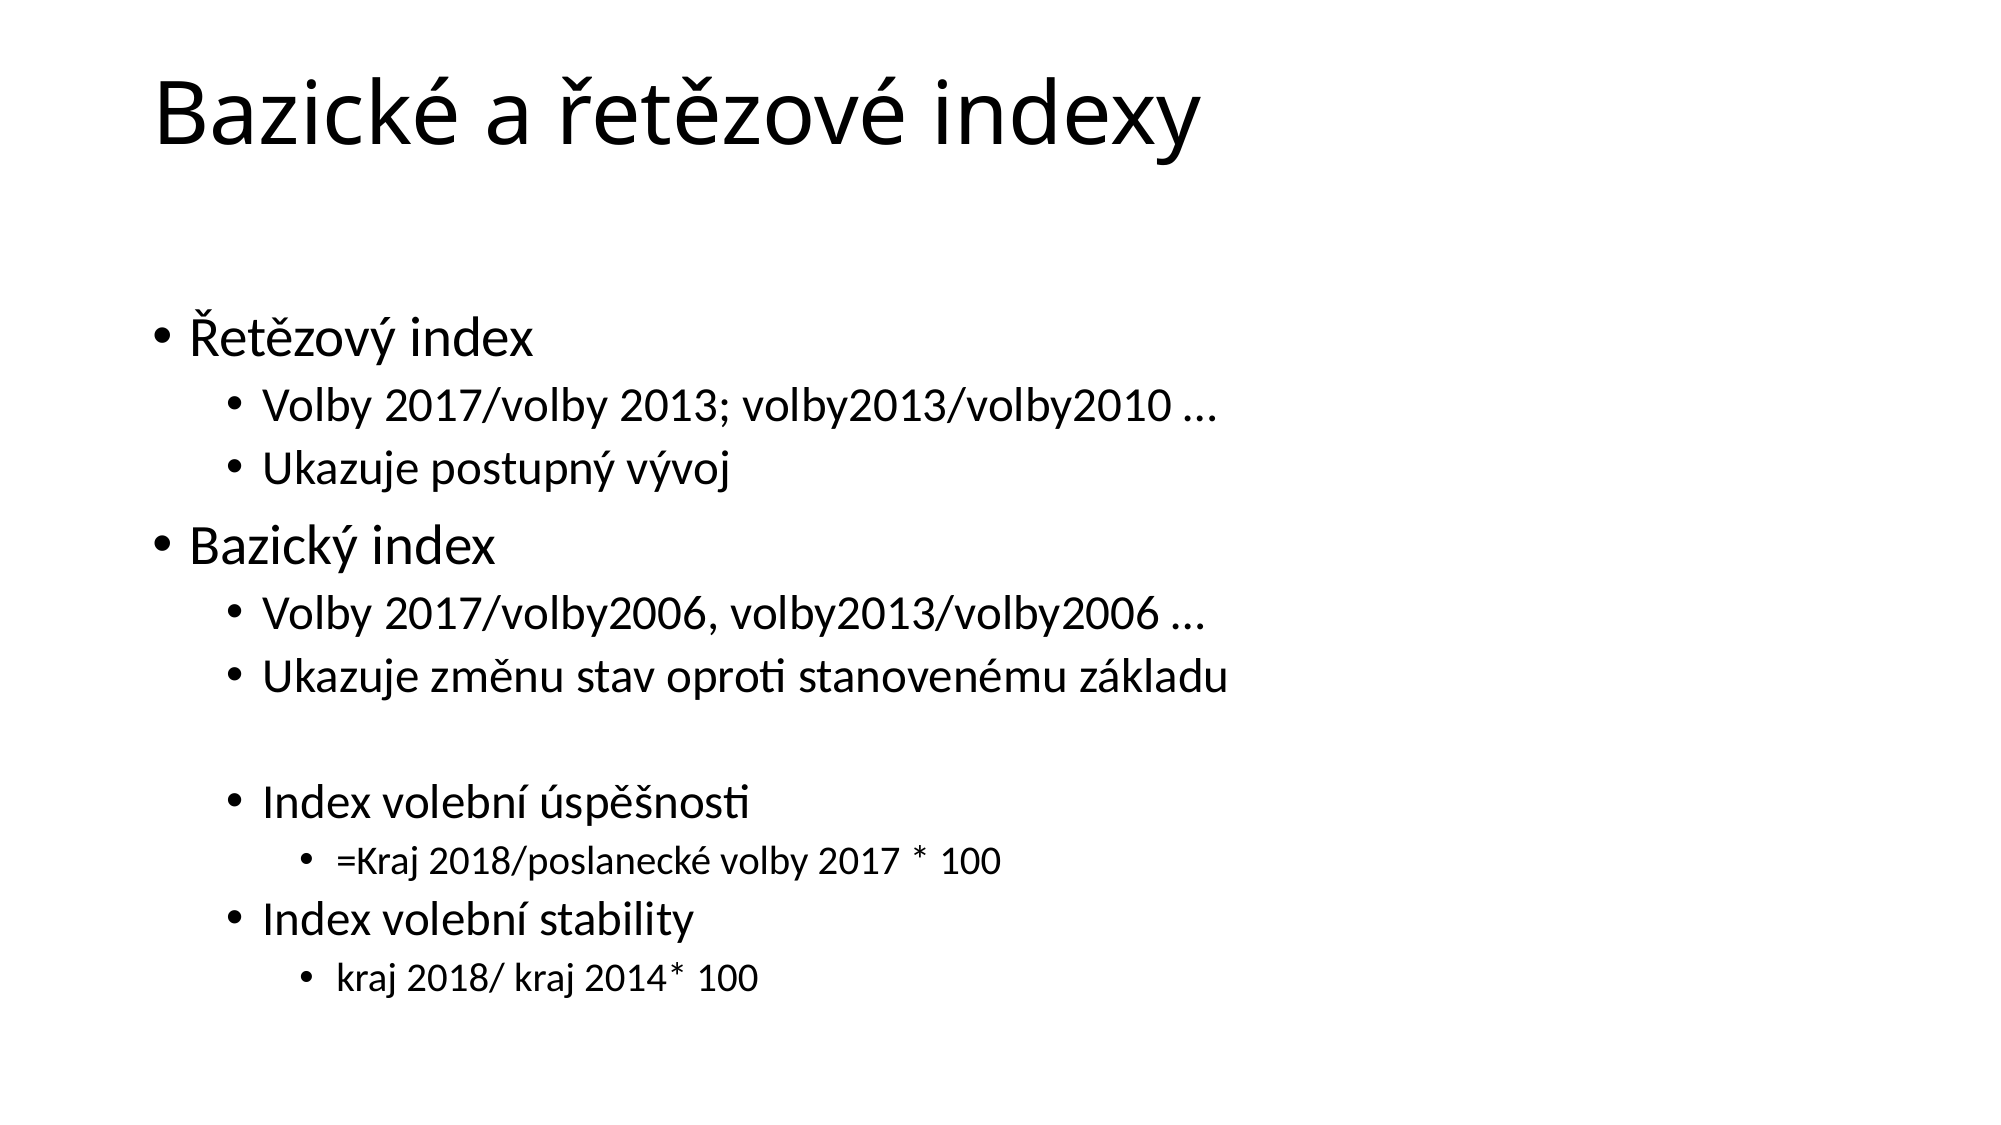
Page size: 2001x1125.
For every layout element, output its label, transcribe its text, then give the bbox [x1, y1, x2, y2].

title Bazické a řetězové indexy [137, 59, 1863, 278]
list Řetězový index Volby 2017/volby 2013; volby2013/volby2010 … Ukazuje postupný vývoj Bazický index Volby 2017/volby2006, volby2013/volby2006 … Ukazuje změnu stav oproti stanovenému základu Index volební úspěšnosti =Kraj 2018/poslanecké volby 2017 * 100 Index volební stability kraj 2018/ kraj 2014* 100 [137, 299, 1863, 1014]
